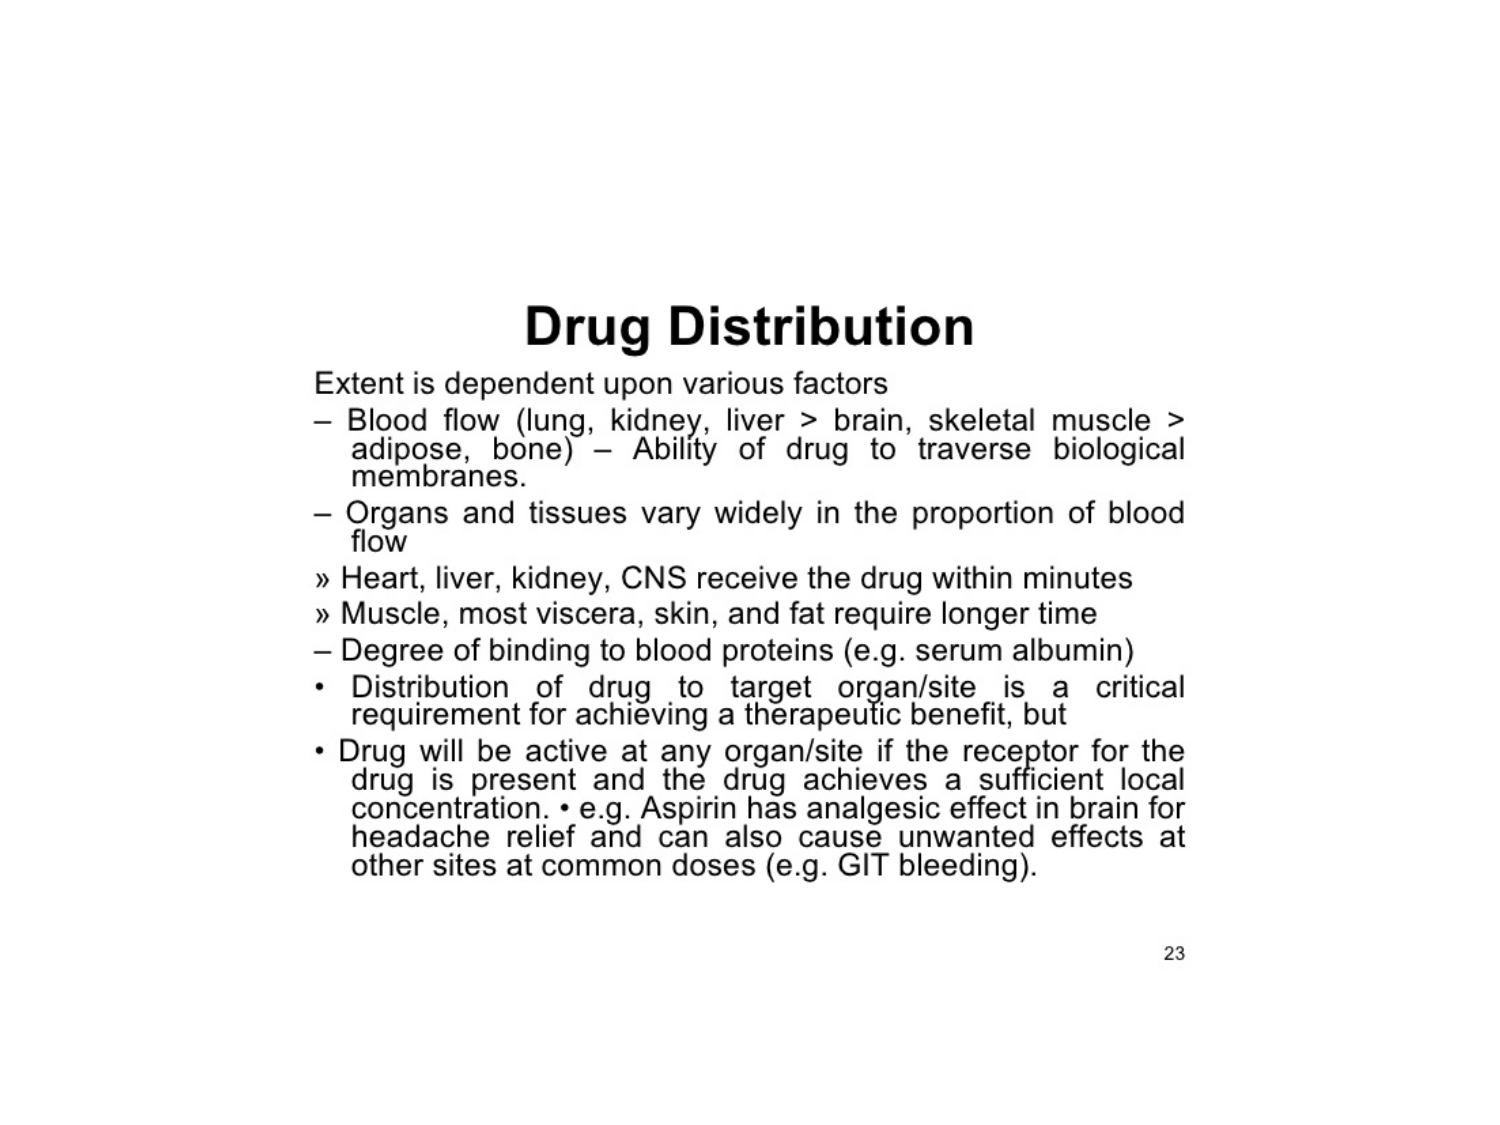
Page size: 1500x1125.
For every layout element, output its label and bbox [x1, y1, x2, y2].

list [254, 262, 1246, 1006]
